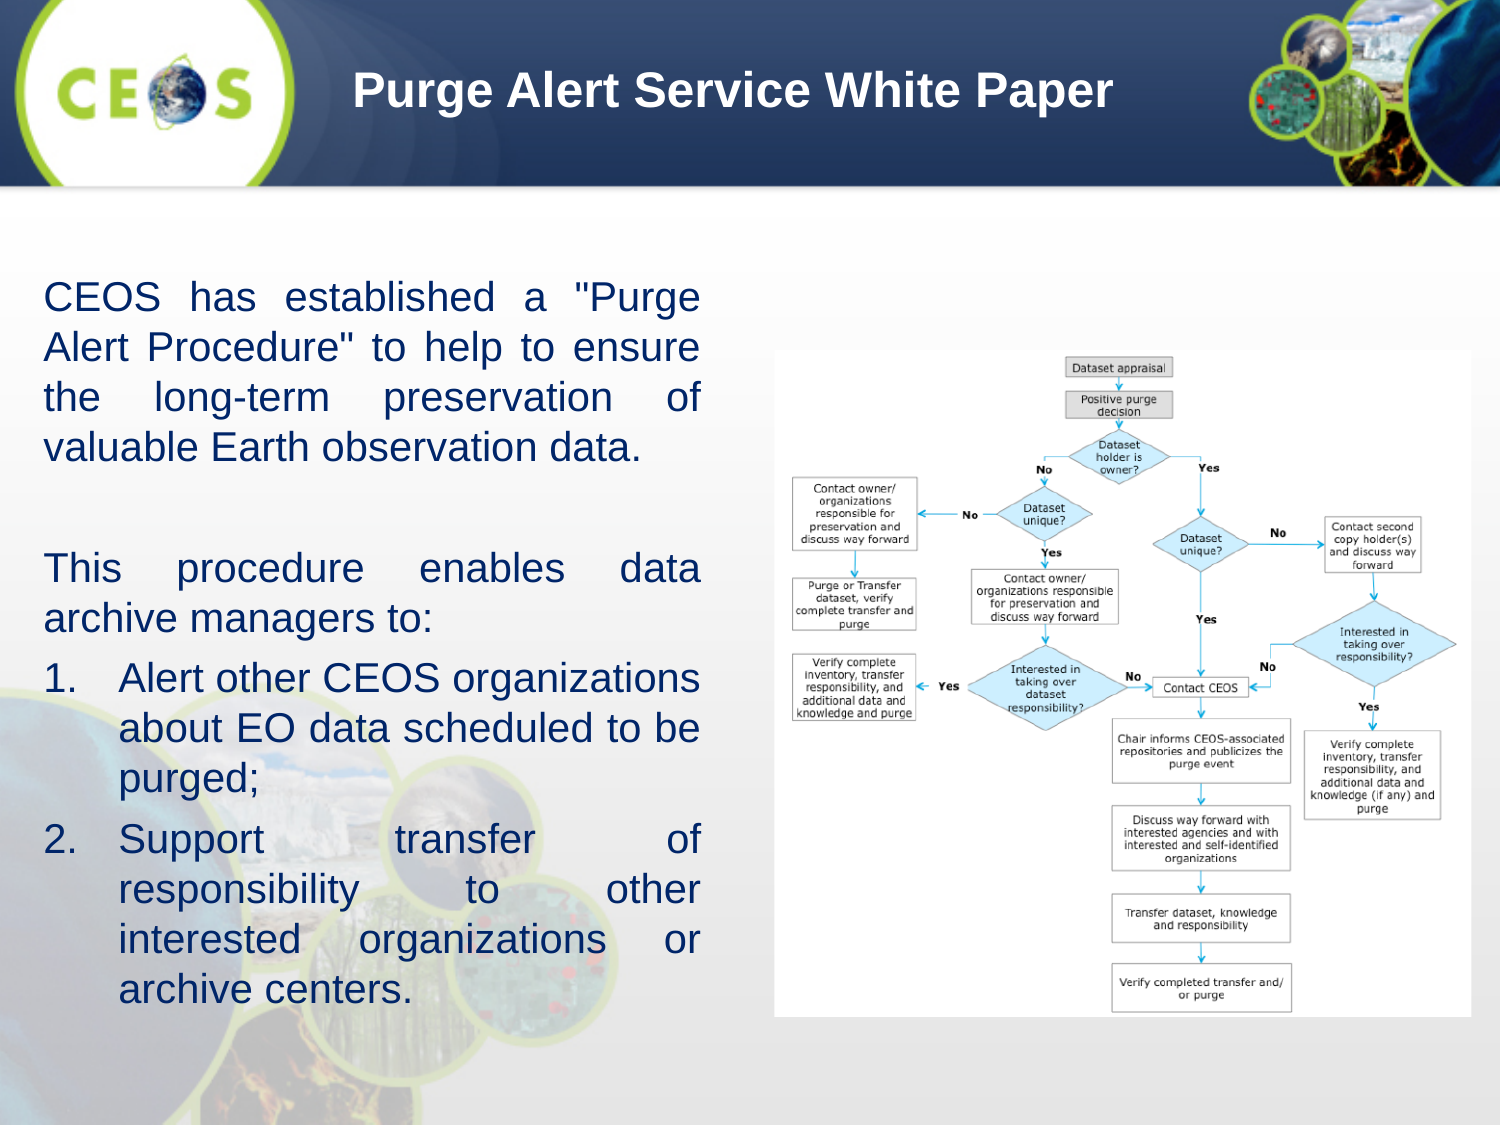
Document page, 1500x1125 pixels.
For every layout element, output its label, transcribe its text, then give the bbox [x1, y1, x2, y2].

list Purge Alert Service White Paper [337, 50, 1150, 138]
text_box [774, 349, 1472, 1017]
list CEOS has established a "Purge Alert Procedure" to help to ensure the long-term preservation of valuable Earth observation data. This procedure enables data archive managers to: Alert other CEOS organizations about EO data scheduled to be purged; Support transfer of responsibility to other interested organizations or archive centers. [28, 262, 717, 1038]
picture [0, 0, 1500, 1125]
